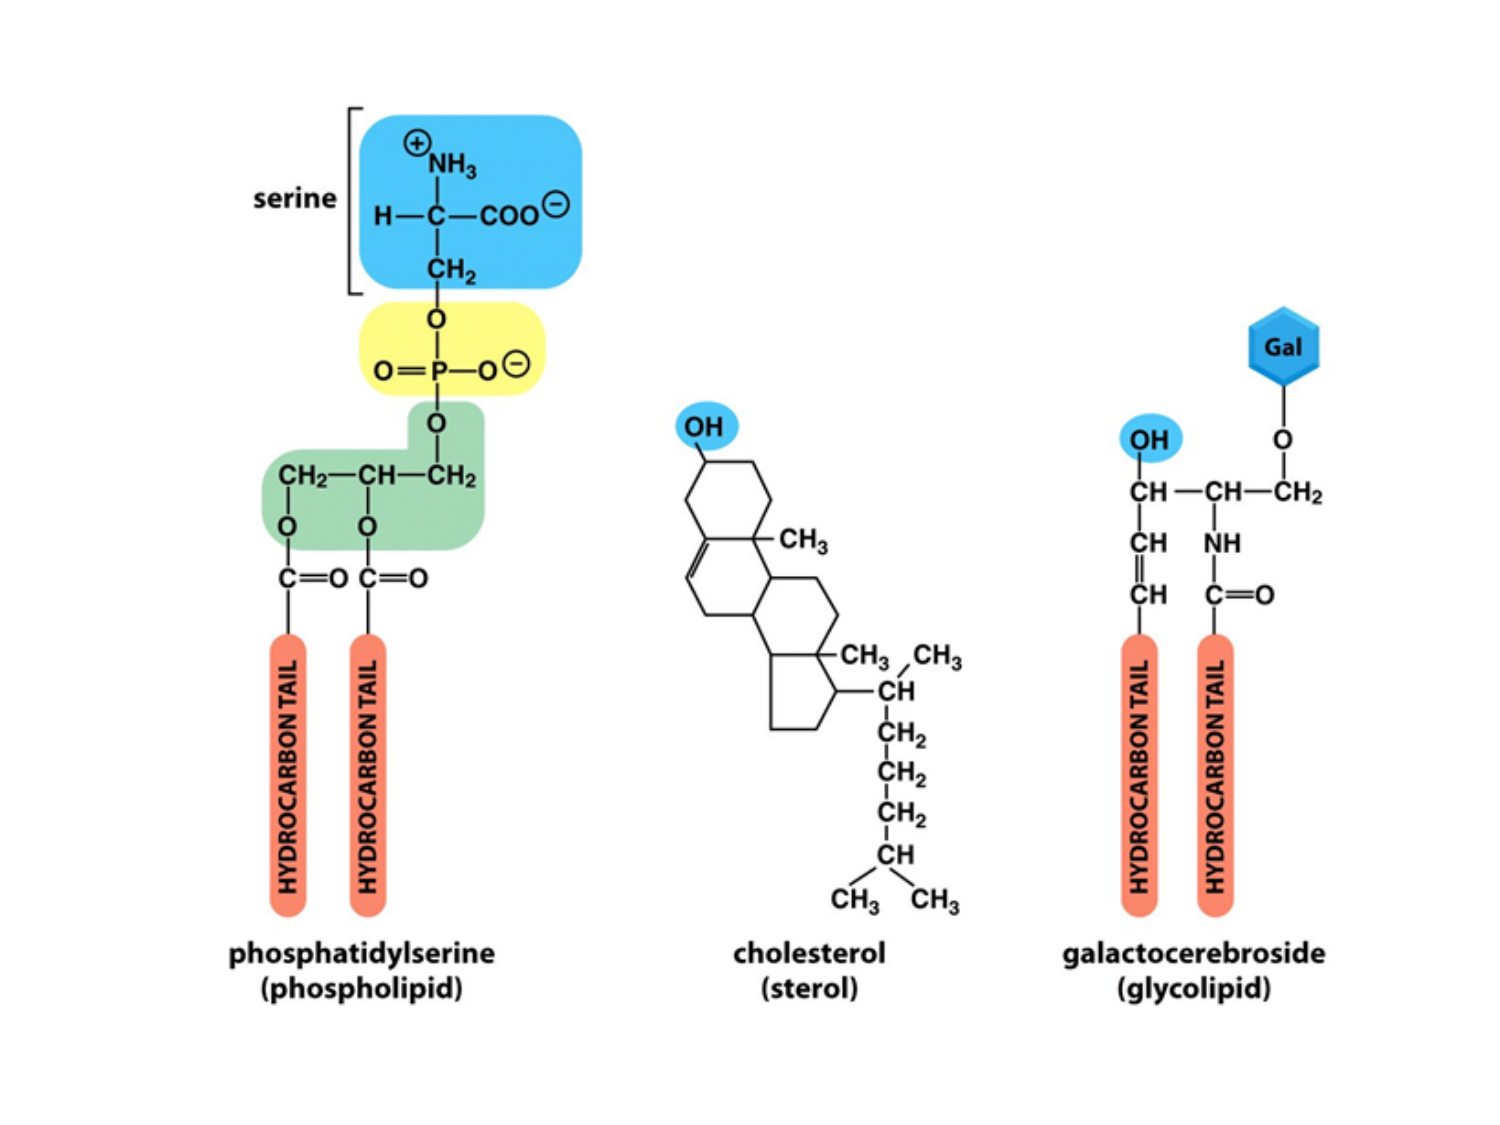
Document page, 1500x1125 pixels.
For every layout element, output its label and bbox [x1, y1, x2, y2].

picture [140, 93, 1371, 1024]
